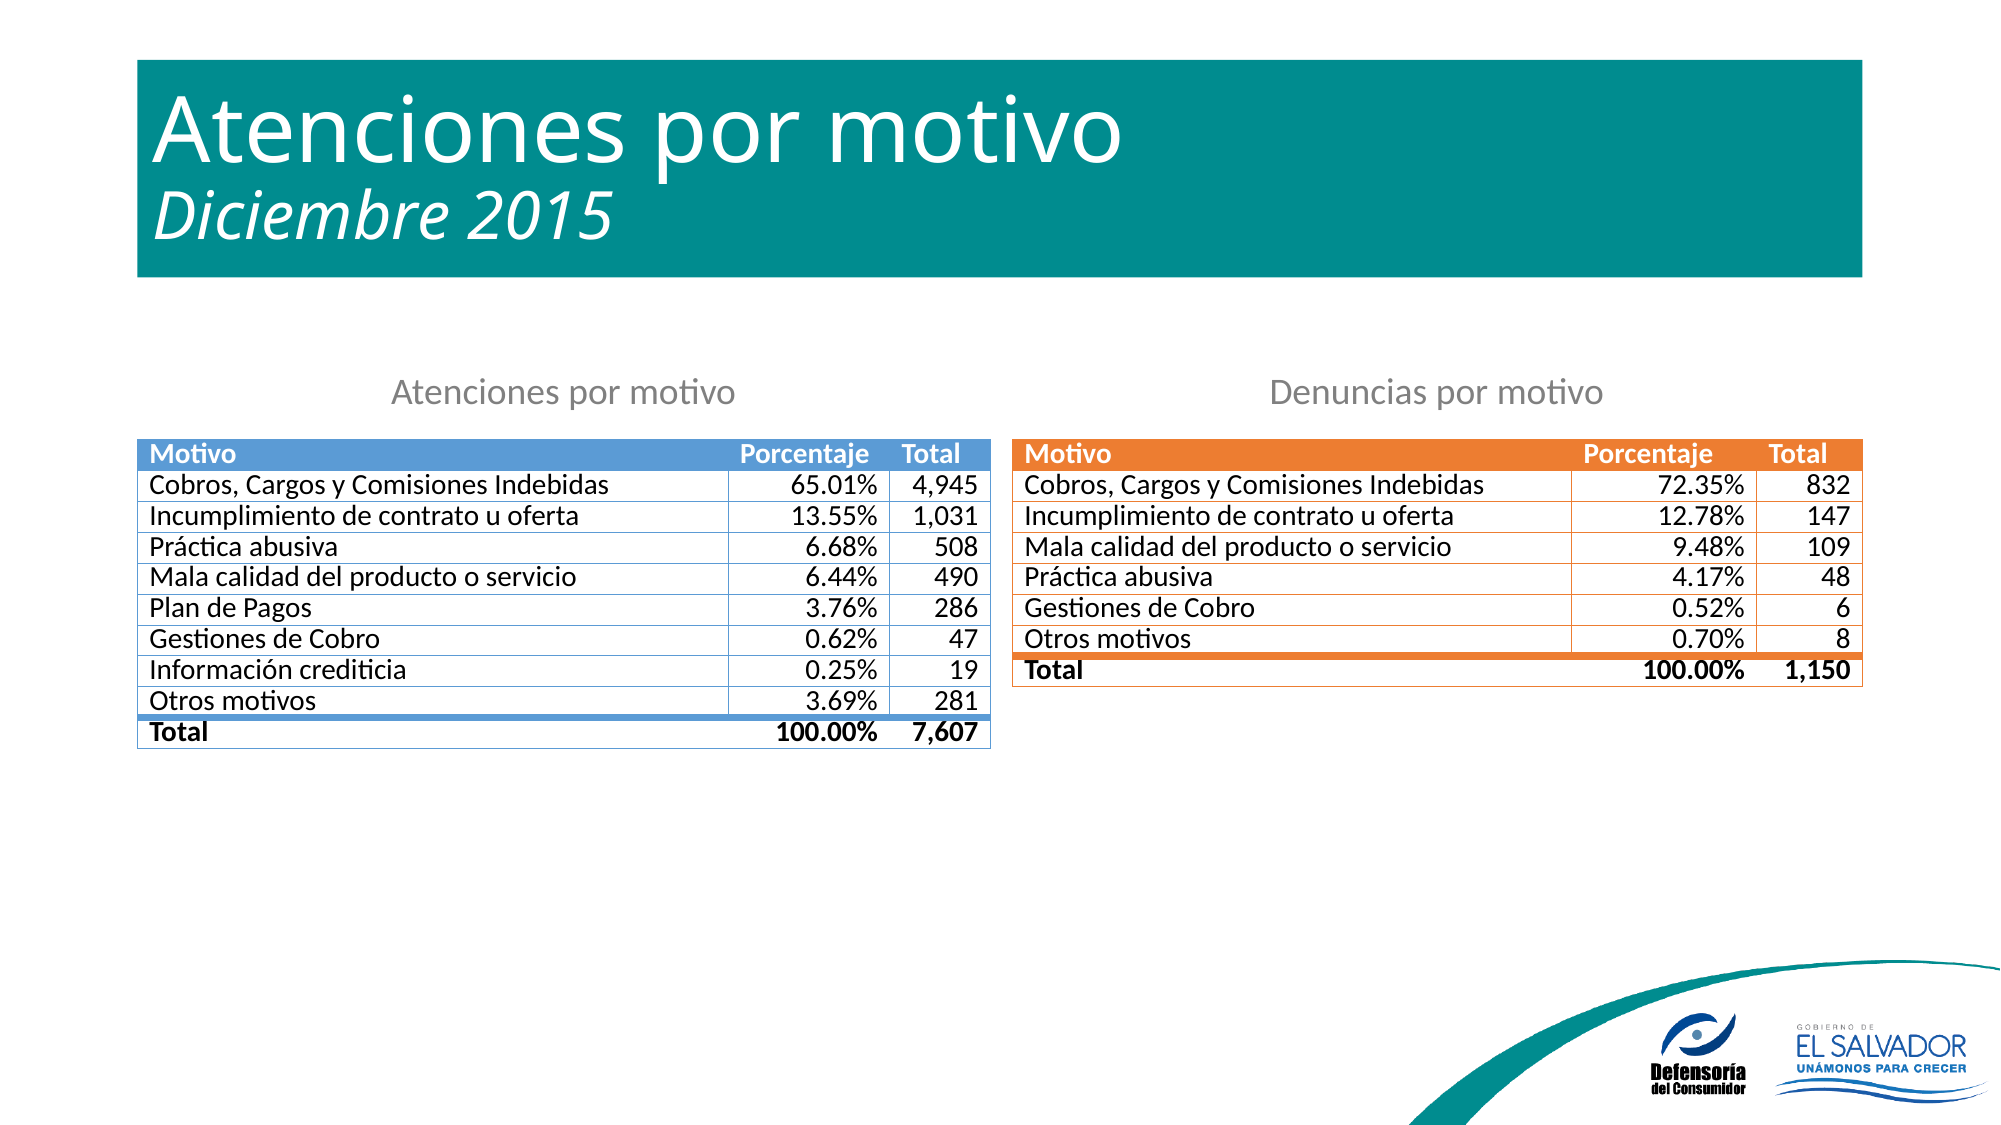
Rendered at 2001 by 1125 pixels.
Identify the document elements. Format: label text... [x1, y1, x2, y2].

table_cell Otros motivos [138, 687, 728, 714]
table_cell Cobros, Cargos y Comisiones Indebidas [138, 471, 728, 501]
table_cell 147 [1757, 502, 1862, 532]
table_cell 47 [890, 626, 990, 655]
table_cell Información crediticia [138, 656, 728, 686]
table_cell Plan de Pagos [138, 595, 728, 625]
table_cell 7,607 [890, 721, 990, 748]
table_cell Incumplimiento de contrato u oferta [138, 502, 728, 532]
table_cell 1,150 [1757, 660, 1862, 686]
table_cell 9.48% [1572, 533, 1756, 563]
table_cell Mala calidad del producto o servicio [138, 564, 728, 594]
table_cell Total [1013, 660, 1572, 686]
table_cell Práctica abusiva [138, 533, 728, 563]
table_cell 109 [1757, 533, 1862, 563]
text_box Atenciones por motivo [137, 360, 991, 420]
table_cell 3.76% [729, 595, 889, 625]
table_cell Mala calidad del producto o servicio [1013, 533, 1571, 563]
table_cell 0.62% [729, 626, 889, 655]
table_cell 490 [890, 564, 990, 594]
table_cell 100.00% [1572, 660, 1757, 686]
table_cell 19 [890, 656, 990, 686]
table_header Total [1757, 440, 1862, 470]
table_cell 6.68% [729, 533, 889, 563]
table_cell 1,031 [890, 502, 990, 532]
title Atenciones por motivo Diciembre 2015 [137, 59, 1863, 278]
table_cell 72.35% [1572, 471, 1756, 501]
table_cell 6 [1757, 595, 1862, 625]
table_header Total [890, 440, 990, 470]
table_cell 4.17% [1572, 564, 1756, 594]
table_cell 281 [890, 687, 990, 714]
table_cell 100.00% [728, 721, 890, 748]
table_header Porcentaje [728, 440, 890, 470]
table_cell 0.70% [1572, 626, 1756, 652]
table_cell 48 [1757, 564, 1862, 594]
table_cell 3.69% [729, 687, 889, 714]
table_cell Total [138, 721, 728, 748]
table_cell 832 [1757, 471, 1862, 501]
table_cell Otros motivos [1013, 626, 1571, 652]
table_cell 65.01% [729, 471, 889, 501]
table_cell 286 [890, 595, 990, 625]
picture [1391, 960, 2000, 1125]
text_box Denuncias por motivo [1011, 360, 1863, 420]
table_header Motivo [138, 440, 728, 470]
table_cell 12.78% [1572, 502, 1756, 532]
table_cell 0.25% [729, 656, 889, 686]
table_cell 4,945 [890, 471, 990, 501]
table_cell 13.55% [729, 502, 889, 532]
table_header Motivo [1013, 440, 1572, 470]
table_cell Gestiones de Cobro [1013, 595, 1571, 625]
table_cell 6.44% [729, 564, 889, 594]
table_cell 0.52% [1572, 595, 1756, 625]
table_cell Cobros, Cargos y Comisiones Indebidas [1013, 471, 1571, 501]
table_cell 8 [1757, 626, 1862, 652]
table_cell Práctica abusiva [1013, 564, 1571, 594]
table_cell Incumplimiento de contrato u oferta [1013, 502, 1571, 532]
table_cell Gestiones de Cobro [138, 626, 728, 655]
table_header Porcentaje [1572, 440, 1757, 470]
table_cell 508 [890, 533, 990, 563]
